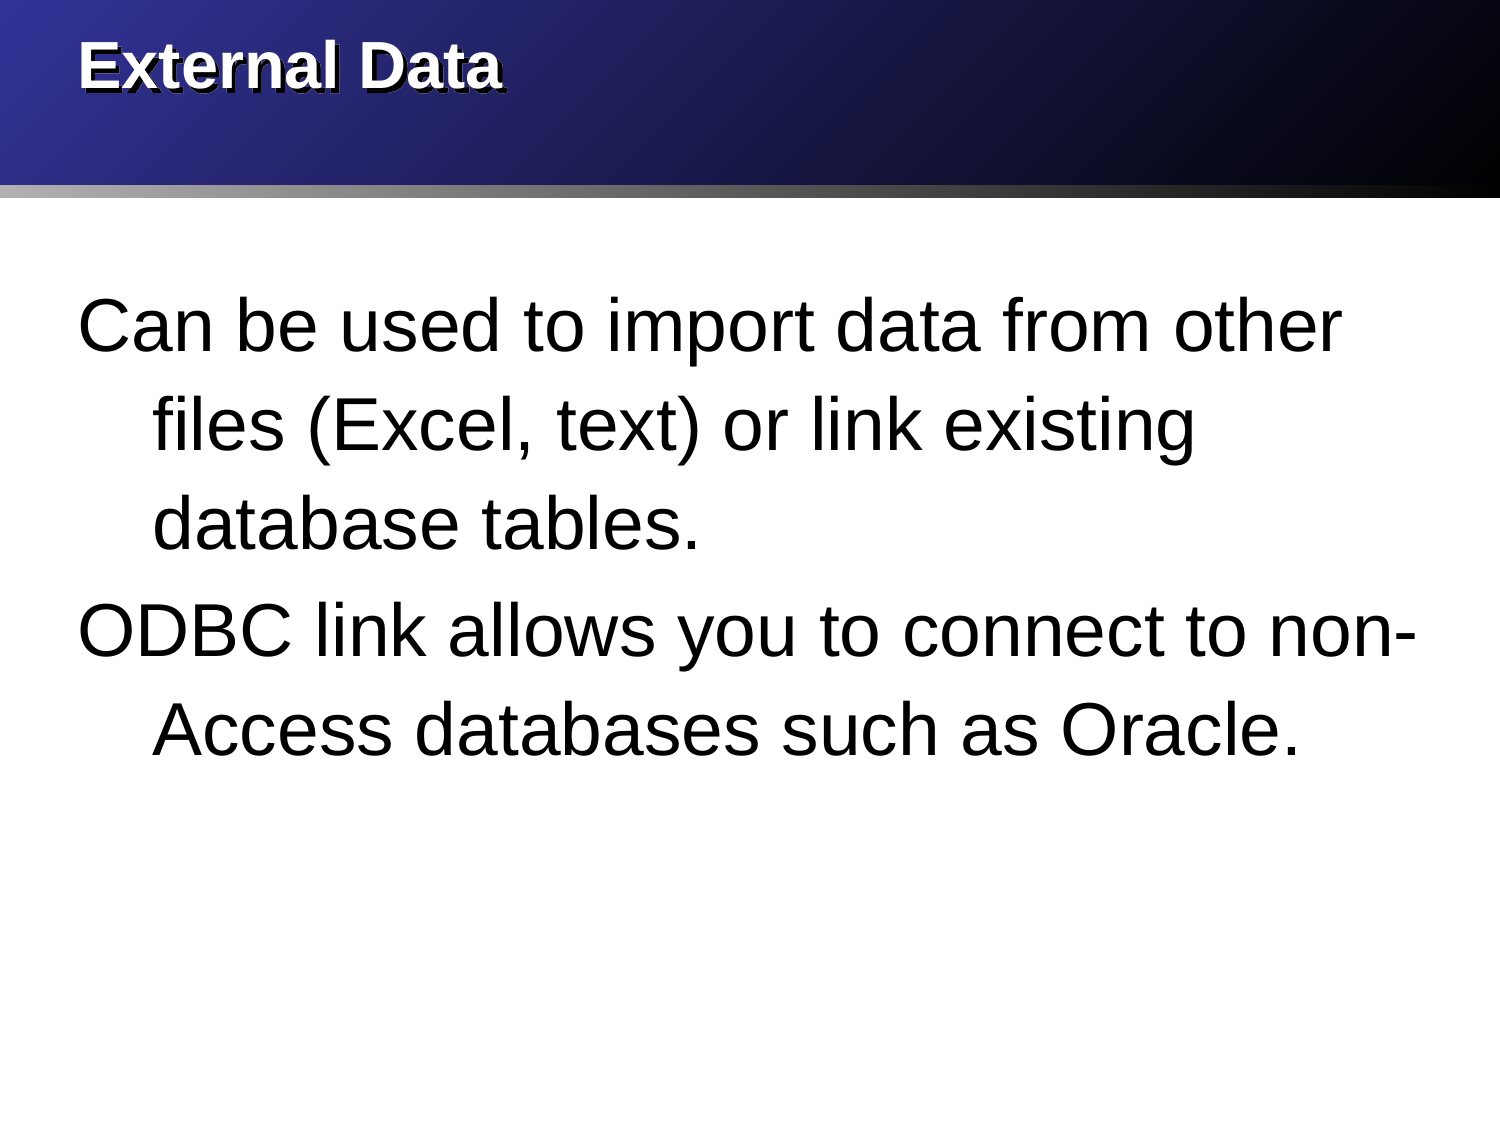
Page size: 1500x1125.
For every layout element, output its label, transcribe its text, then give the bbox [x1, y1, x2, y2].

list Can be used to import data from other files (Excel, text) or link existing database tables. ODBC link allows you to connect to non-Access databases such as Oracle. [62, 259, 1463, 963]
title External Data [62, 14, 1426, 165]
